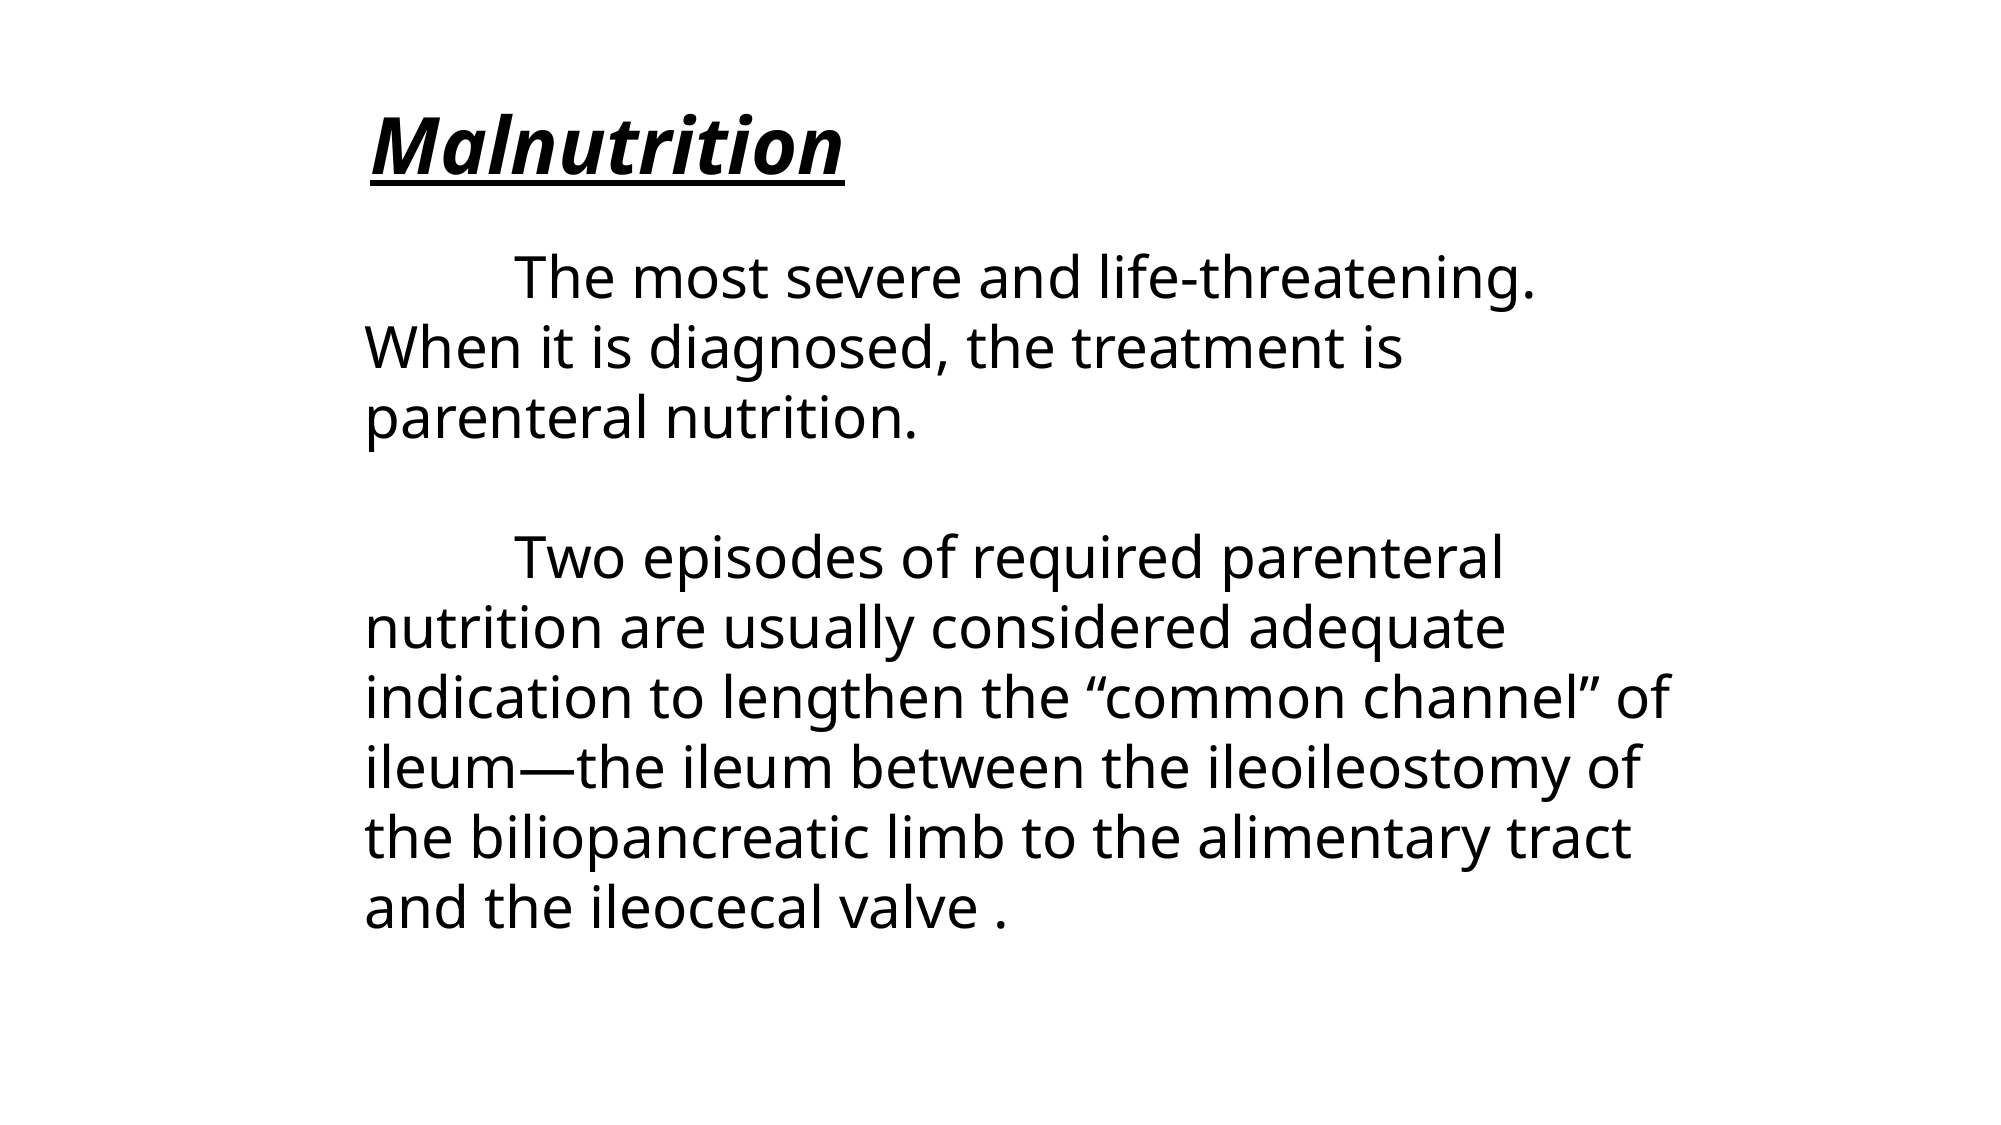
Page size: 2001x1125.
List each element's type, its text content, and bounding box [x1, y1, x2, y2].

text_box Malnutrition [355, 87, 1392, 213]
text_box The most severe and life-threatening. When it is diagnosed, the treatment is parenteral nutrition. Two episodes of required parenteral nutrition are usually considered adequate indication to lengthen the “common channel” of ileum—the ileum between the ileoileostomy of the biliopancreatic limb to the alimentary tract and the ileocecal valve . [349, 233, 1688, 948]
